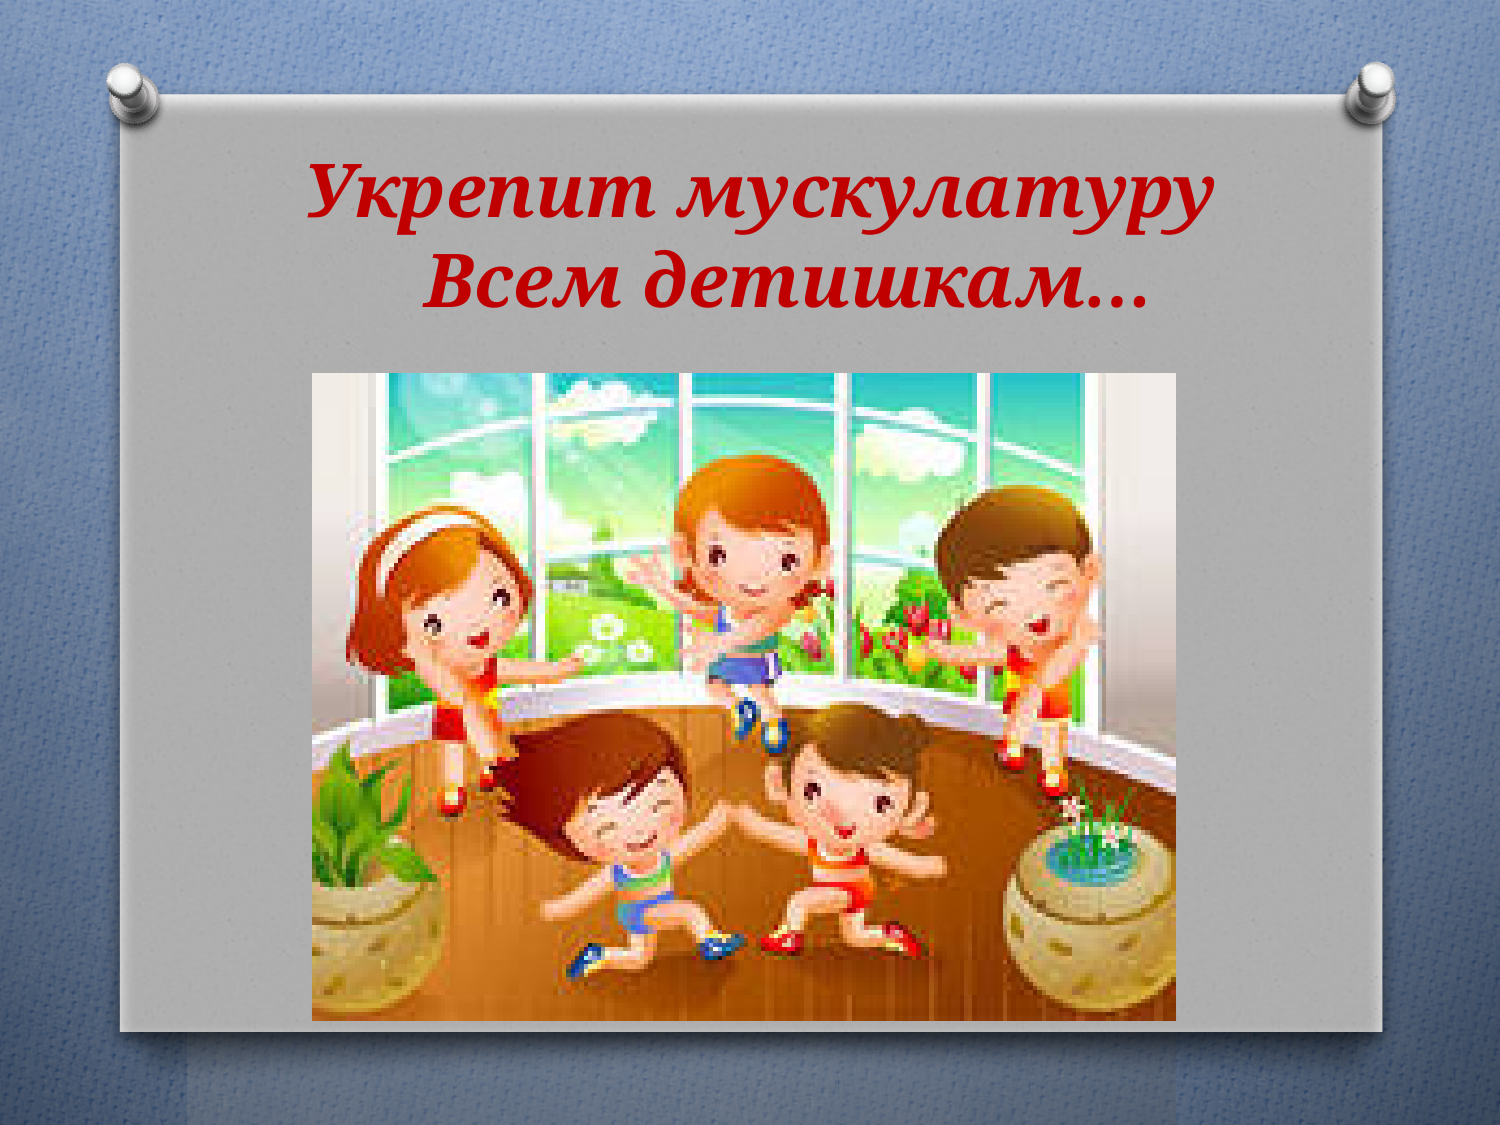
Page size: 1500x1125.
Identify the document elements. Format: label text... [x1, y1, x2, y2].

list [312, 373, 1176, 1021]
title Укрепит мускулатуру Всем детишкам… [179, 134, 1323, 332]
picture [1317, 35, 1439, 156]
picture [75, 29, 198, 153]
